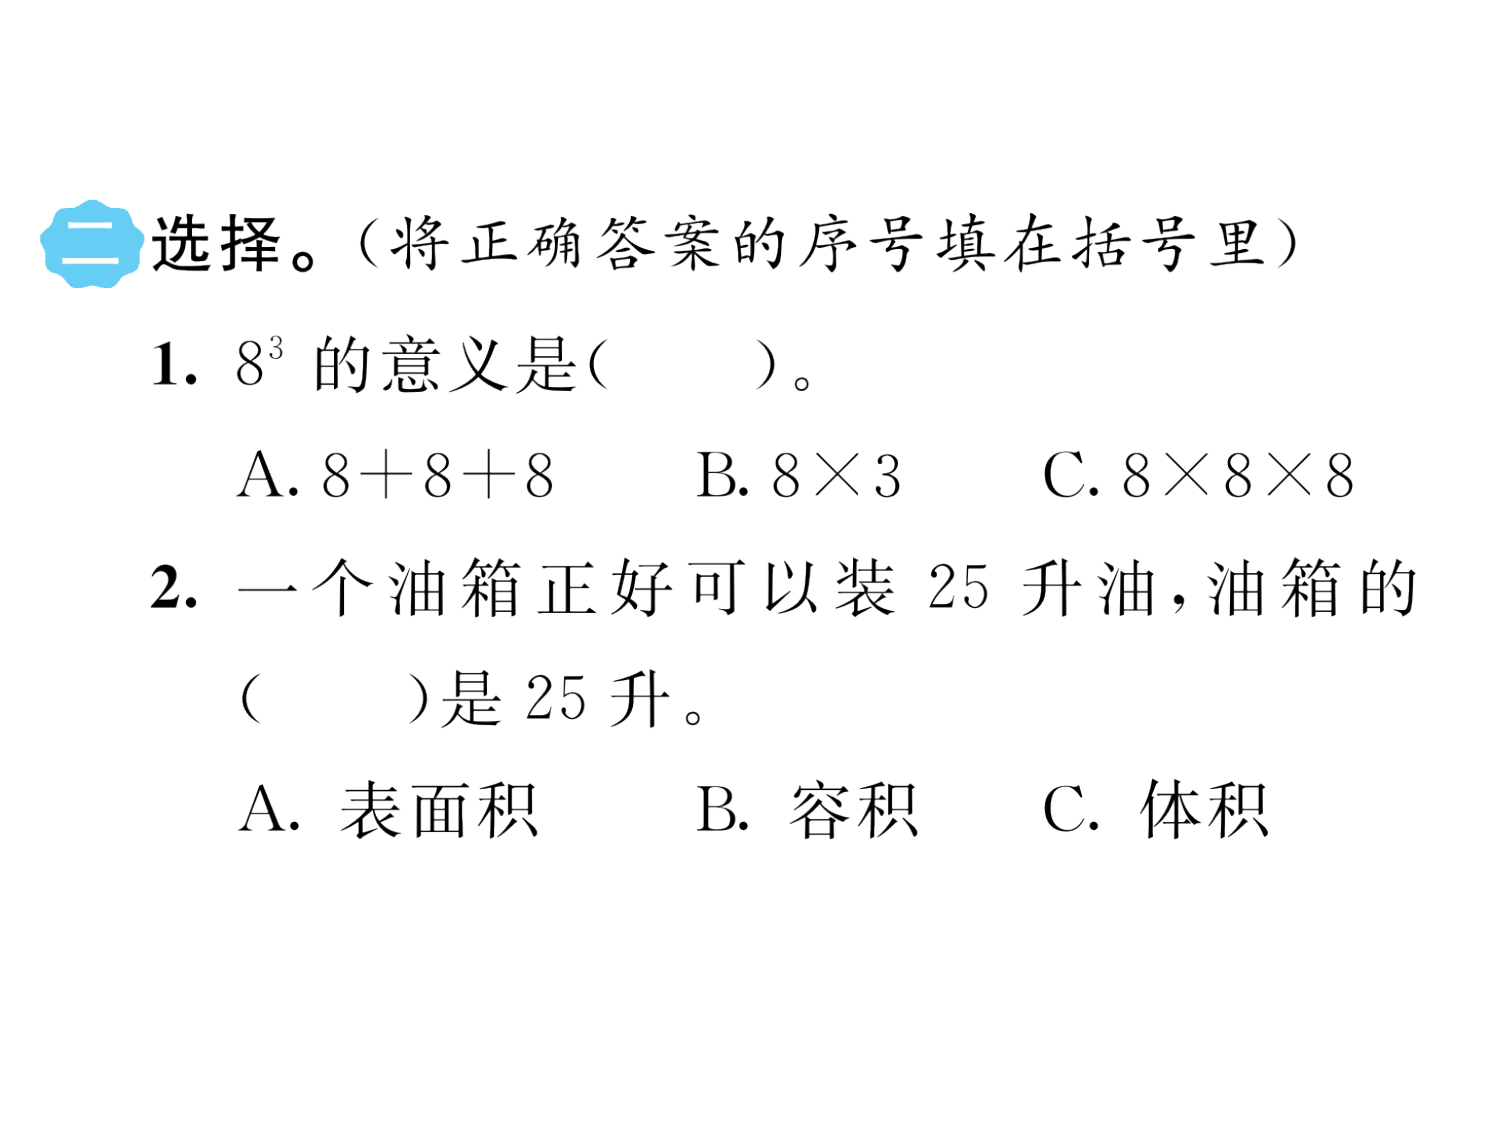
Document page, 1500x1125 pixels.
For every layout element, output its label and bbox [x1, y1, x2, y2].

picture [35, 177, 1453, 861]
